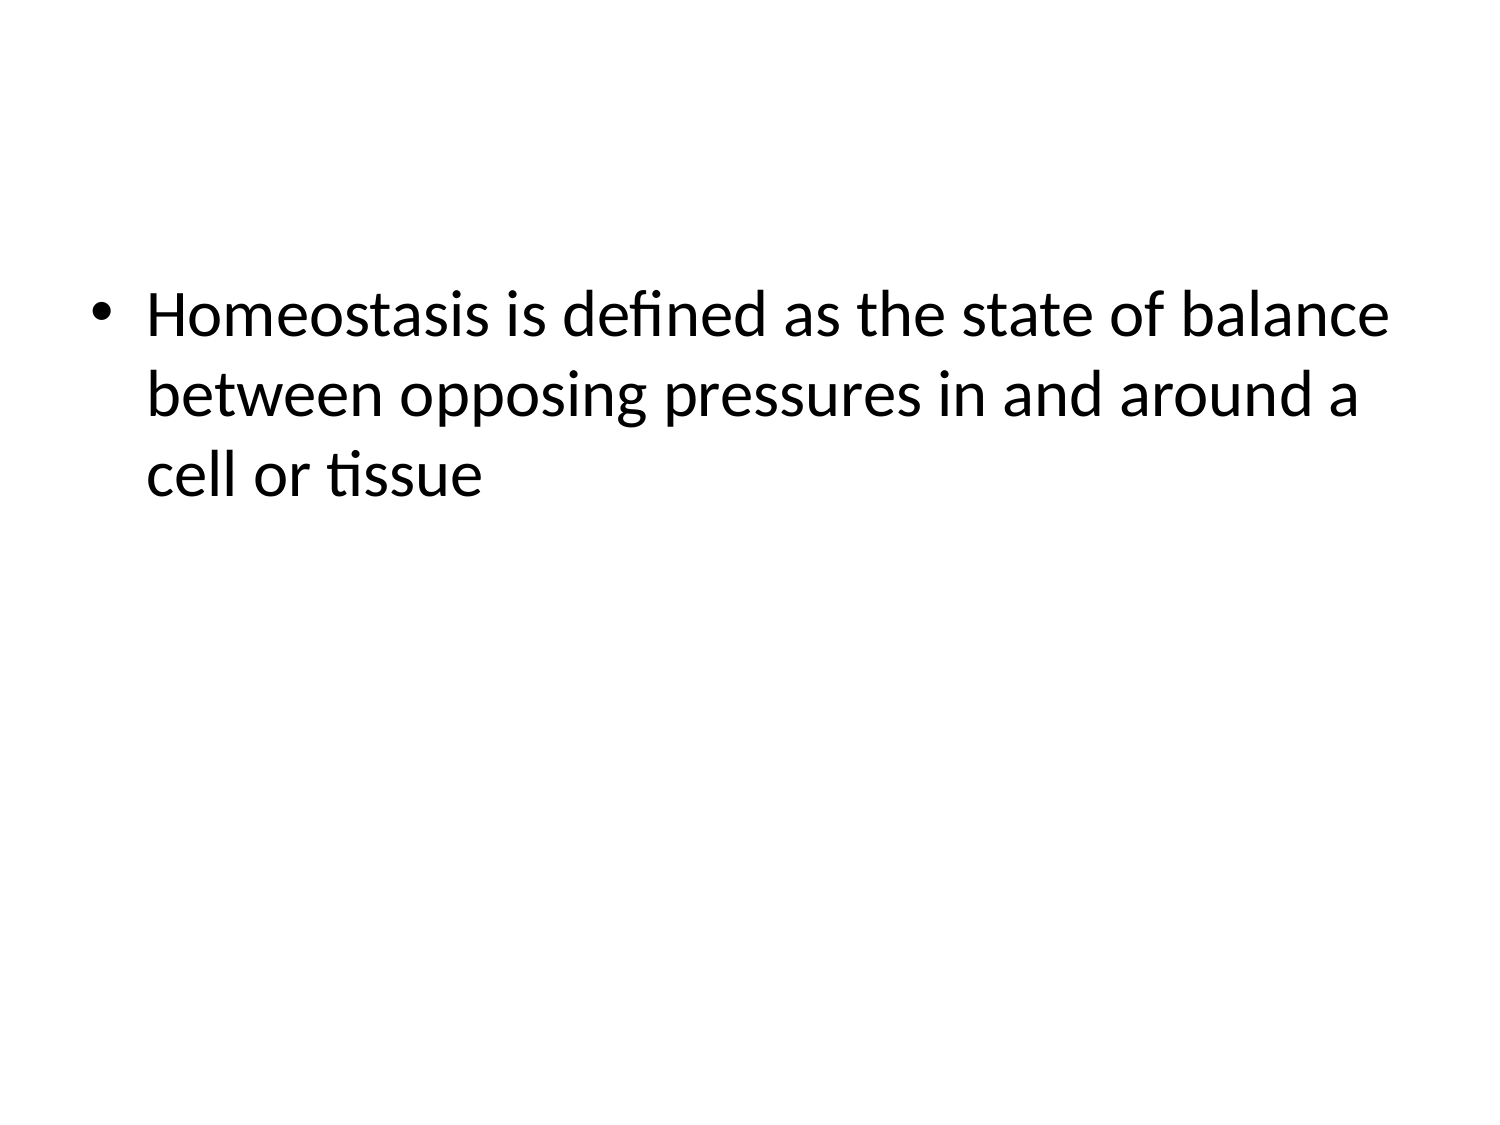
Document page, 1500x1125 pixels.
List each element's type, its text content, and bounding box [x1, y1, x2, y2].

list Homeostasis is defined as the state of balance between opposing pressures in and around a cell or tissue [75, 262, 1425, 1005]
